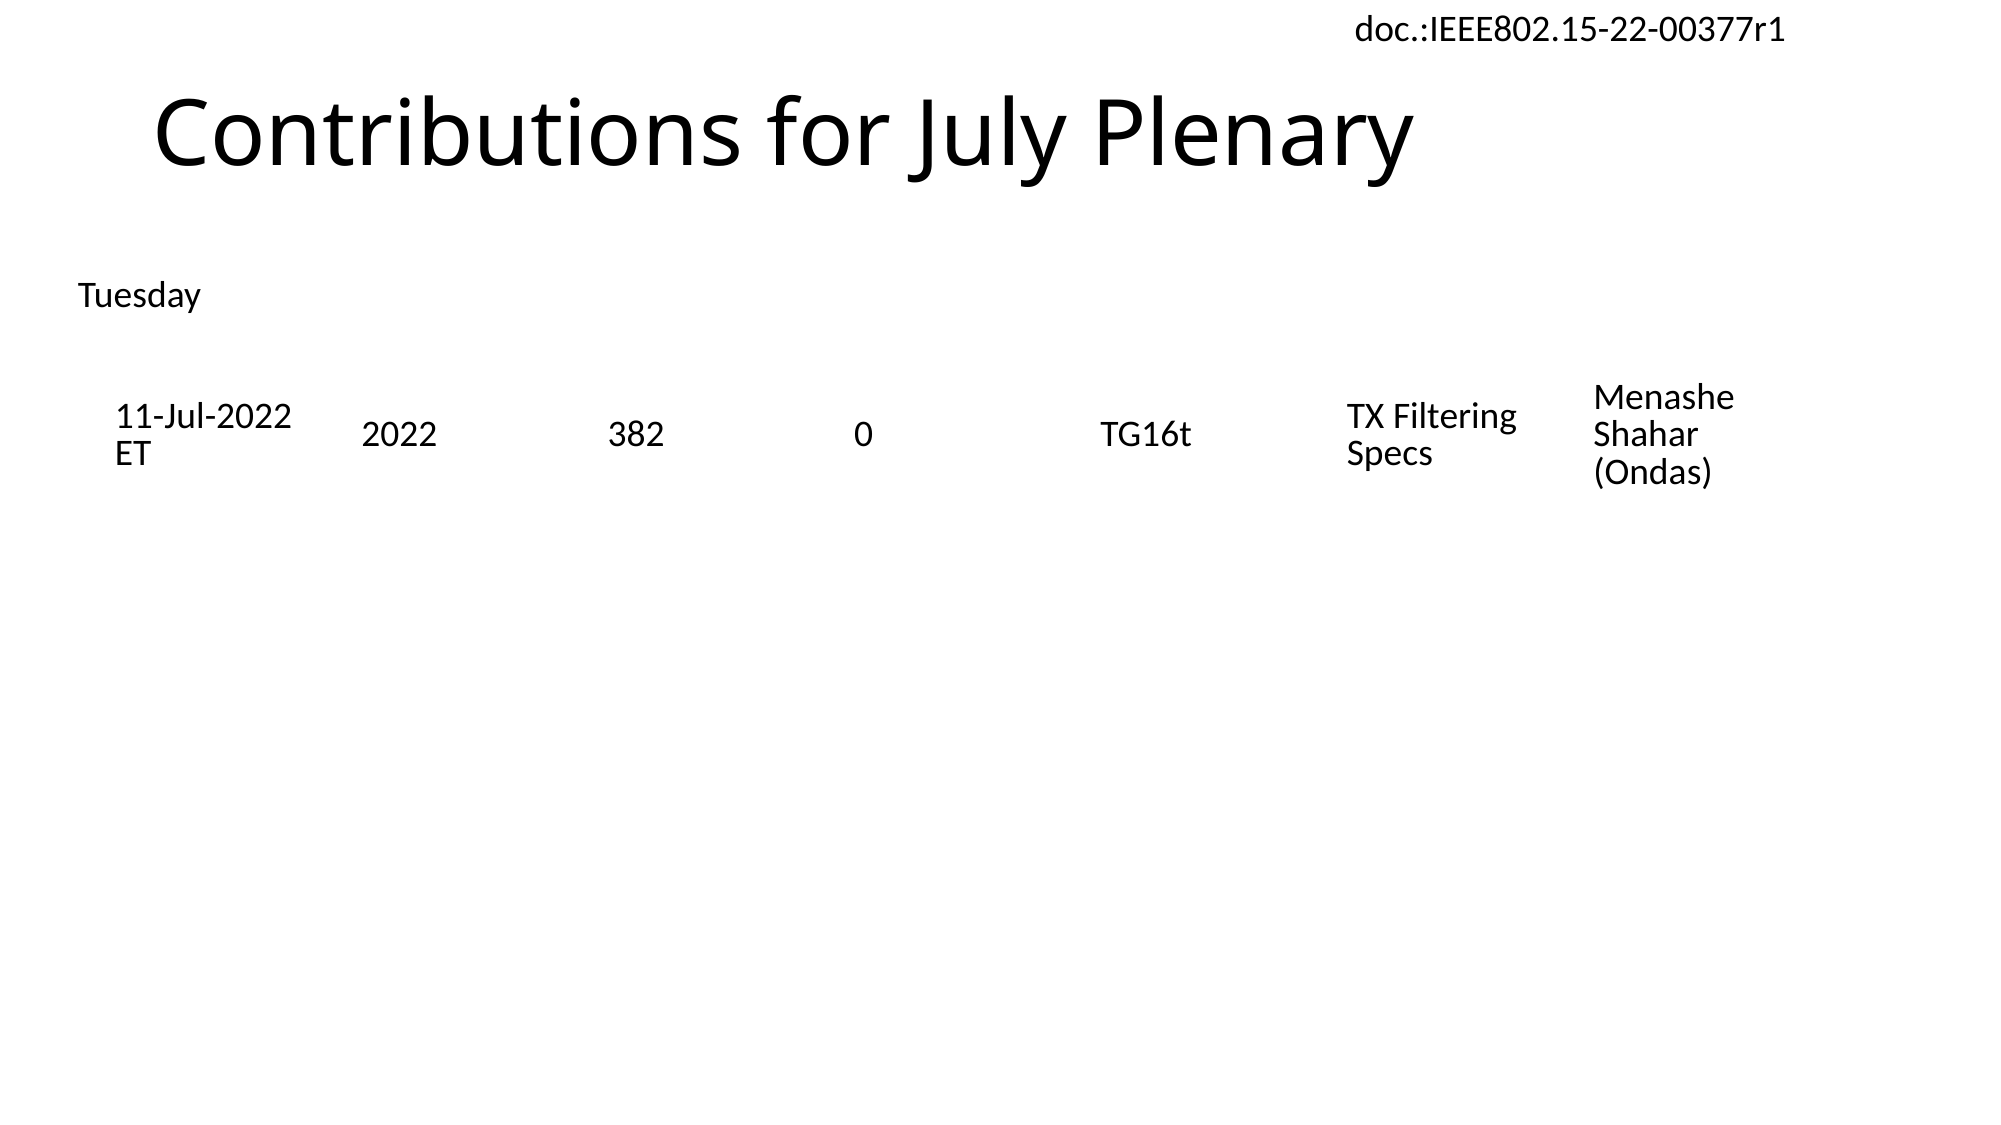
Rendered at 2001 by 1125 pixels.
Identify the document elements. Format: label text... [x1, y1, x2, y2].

table_header TX Filtering Specs [1332, 362, 1578, 513]
table_header 382 [593, 362, 839, 513]
table_header 11-Jul-2022 ET [100, 362, 346, 513]
table_header Menashe Shahar (Ondas) [1578, 362, 1825, 513]
table_header TG16t [1085, 362, 1332, 513]
table_header 0 [839, 362, 1085, 513]
title Contributions for July Plenary [137, 59, 1863, 213]
text_box Tuesday [63, 262, 217, 323]
table_header 2022 [346, 362, 593, 513]
